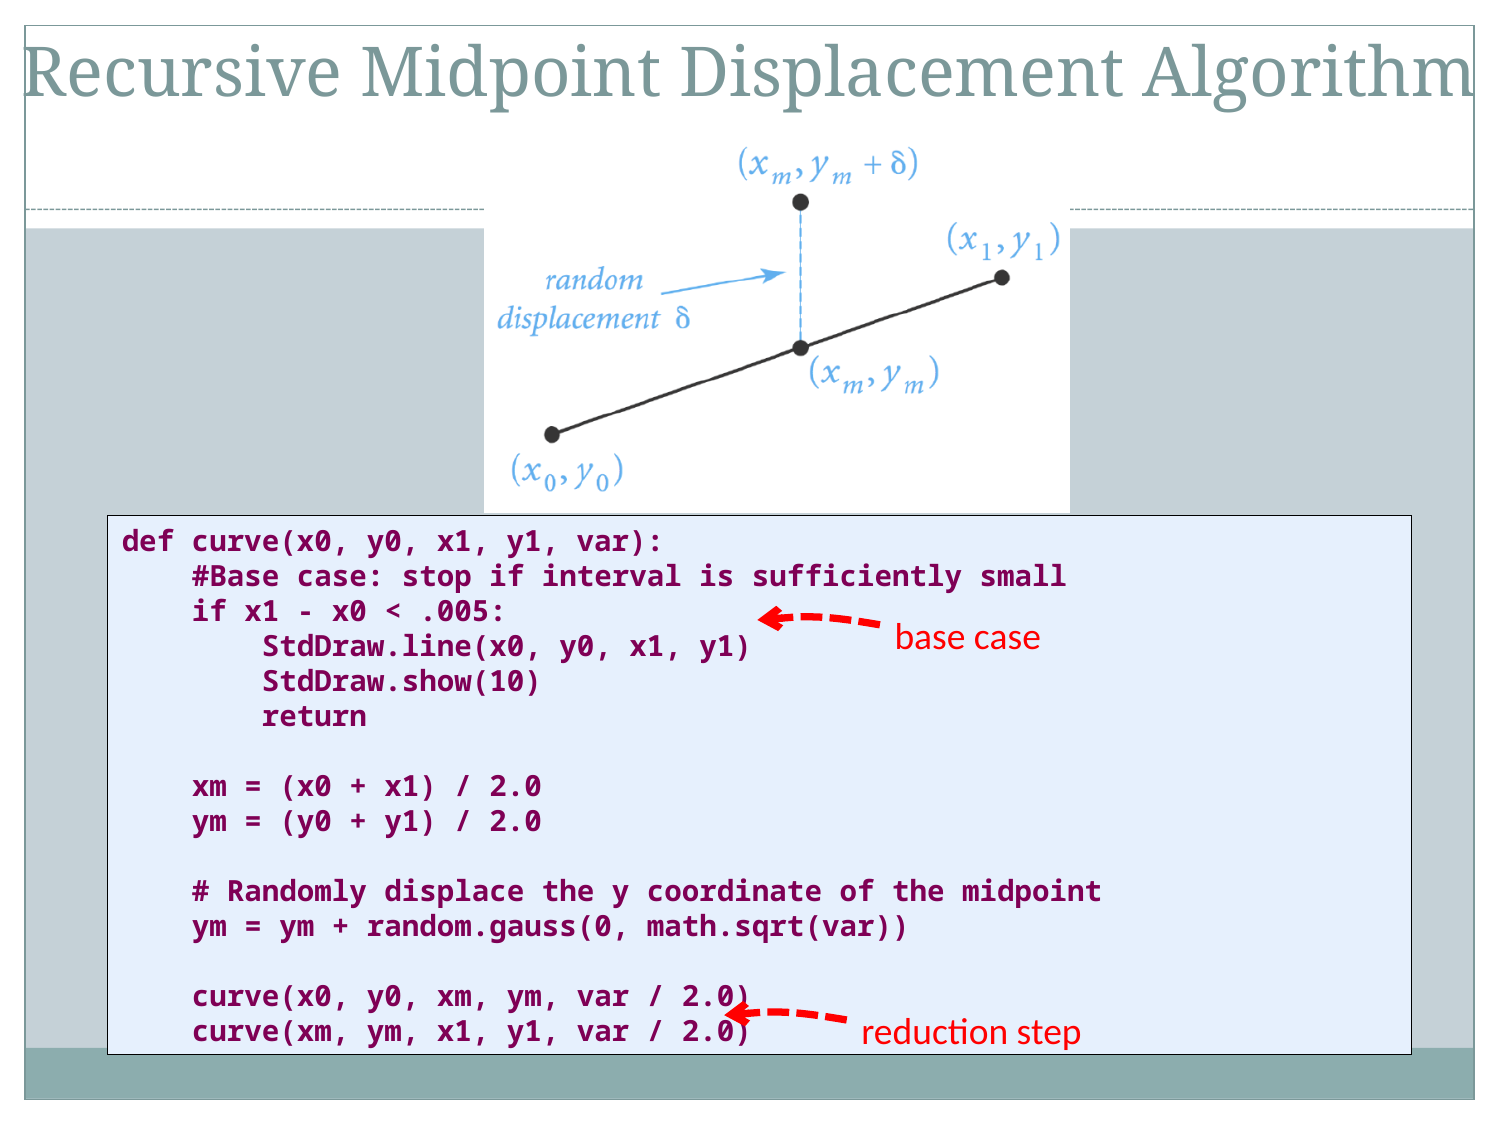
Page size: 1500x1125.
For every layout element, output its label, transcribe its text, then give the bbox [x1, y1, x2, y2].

text_box [757, 611, 881, 627]
text_box [724, 1006, 847, 1022]
text_box base case [879, 604, 1136, 664]
picture [483, 115, 1070, 514]
title Recursive Midpoint Displacement Algorithm [0, 0, 1500, 118]
text_box reduction step [846, 999, 1103, 1060]
text_box def curve(x0, y0, x1, y1, var): #Base case: stop if interval is sufficiently small if x1 - x0 < .005: StdDraw.line(x0, y0, x1, y1) StdDraw.show(10) return xm = (x0 + x1) / 2.0 ym = (y0 + y1) / 2.0 # Randomly displace the y coordinate of the midpoint ym = ym + random.gauss(0, math.sqrt(var)) curve(x0, y0, xm, ym, var / 2.0) curve(xm, ym, x1, y1, var / 2.0) [107, 515, 1412, 1055]
